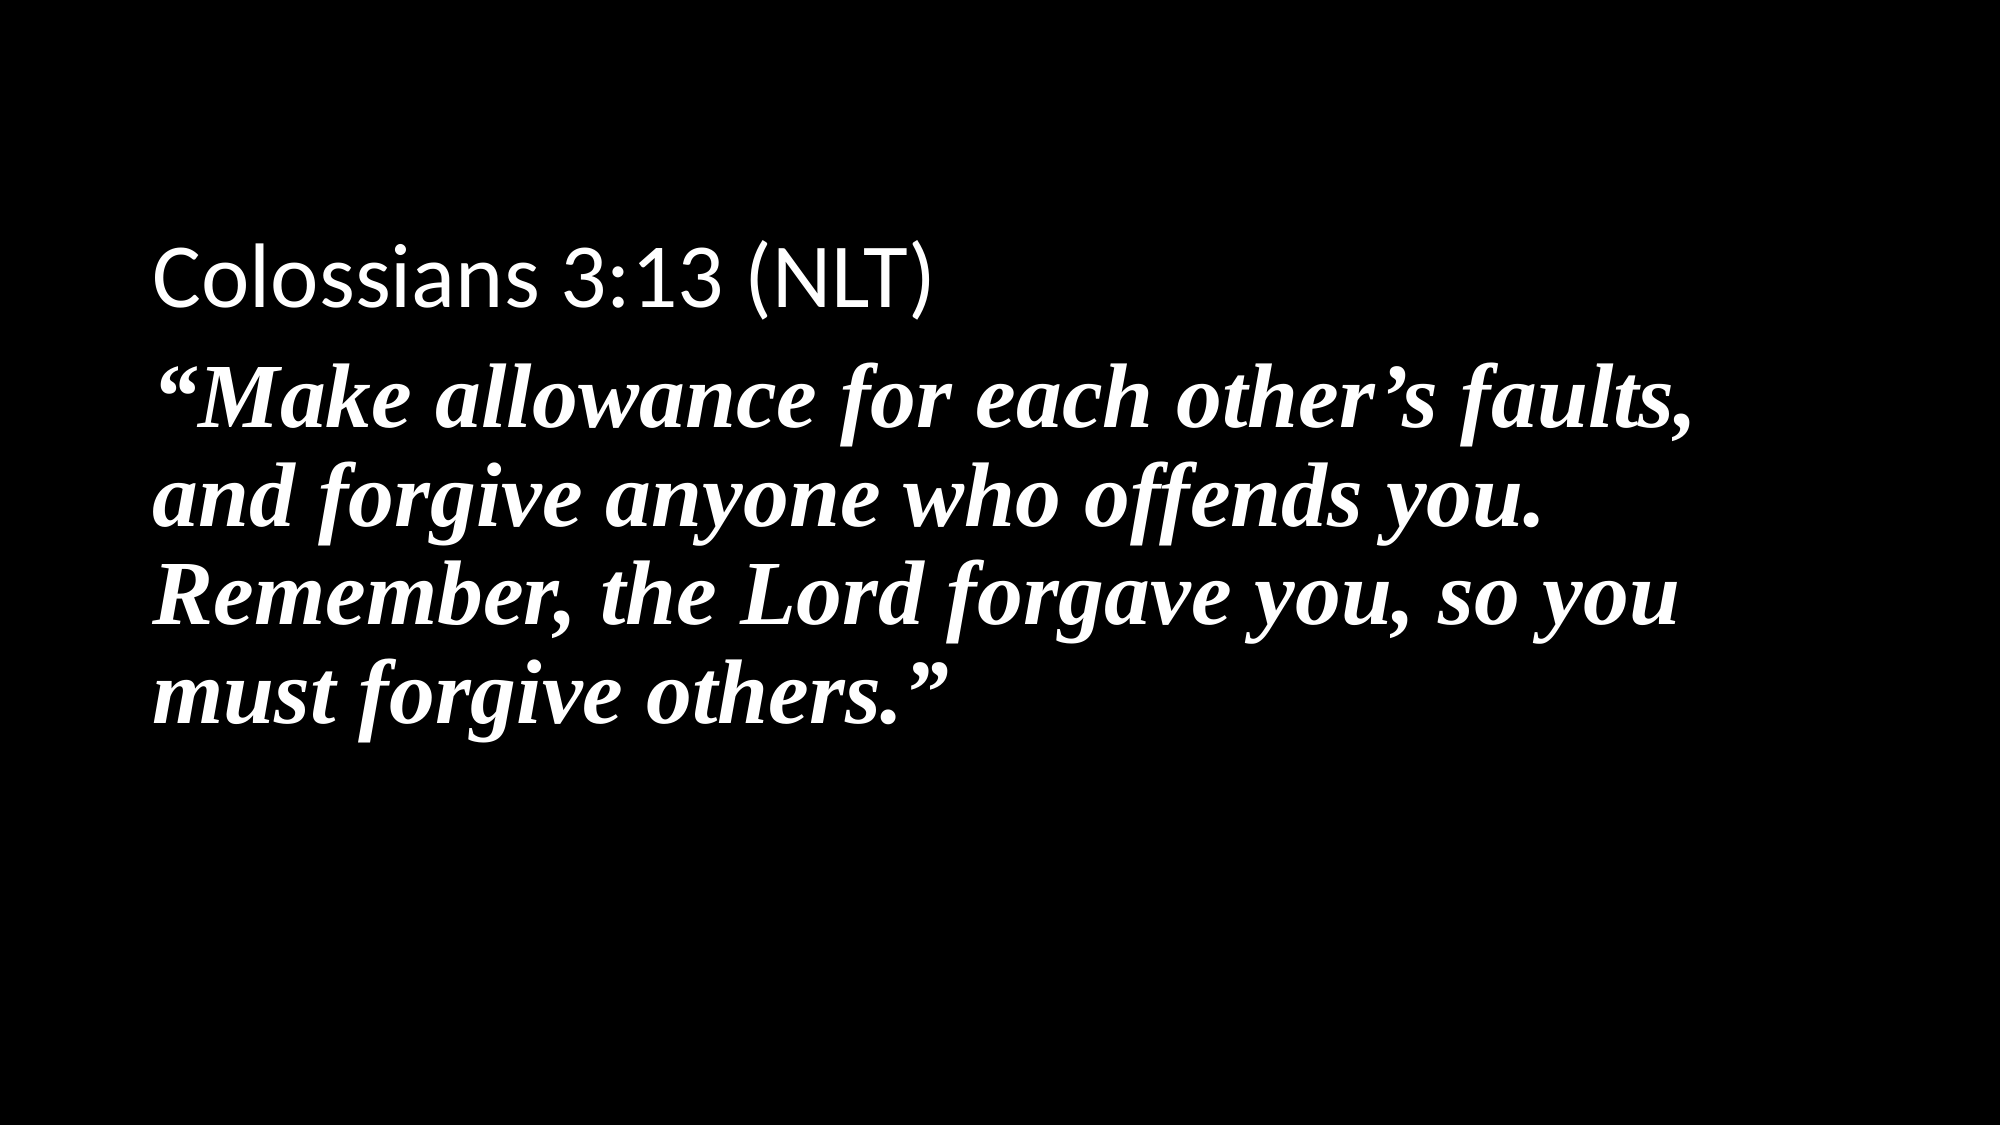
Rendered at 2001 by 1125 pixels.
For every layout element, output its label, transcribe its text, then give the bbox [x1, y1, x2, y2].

list Colossians 3:13 (NLT) “Make allowance for each other’s faults, and forgive anyone who offends you. Remember, the Lord forgave you, so you must forgive others.” [137, 90, 1863, 1014]
